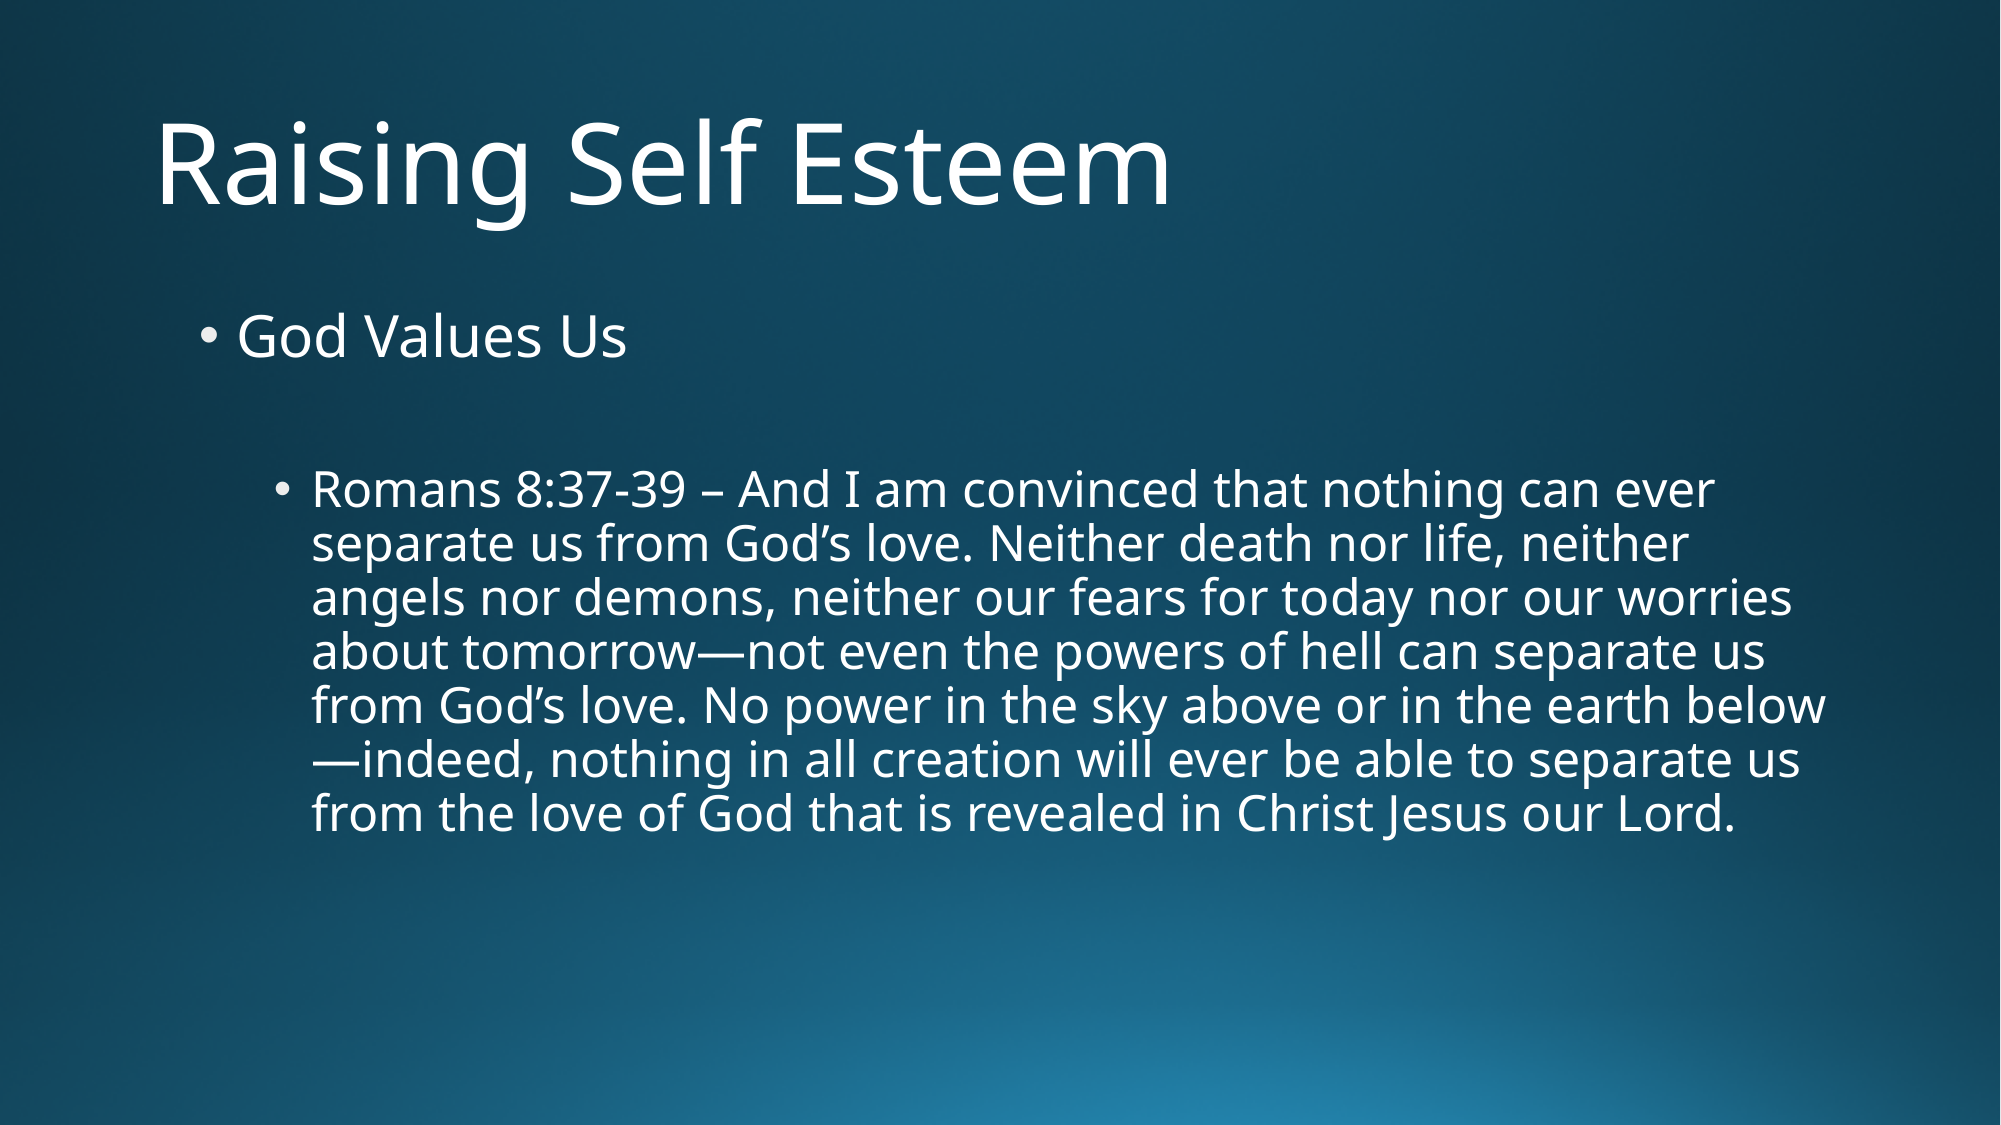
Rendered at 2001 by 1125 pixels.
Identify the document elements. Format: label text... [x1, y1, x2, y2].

list God Values Us Romans 8:37-39 – And I am convinced that nothing can ever separate us from God’s love. Neither death nor life, neither angels nor demons, neither our fears for today nor our worries about tomorrow—not even the powers of hell can separate us from God’s love. No power in the sky above or in the earth below—indeed, nothing in all creation will ever be able to separate us from the love of God that is revealed in Christ Jesus our Lord. [183, 299, 1863, 1014]
title Raising Self Esteem [137, 59, 1863, 278]
picture [0, 0, 2001, 1125]
